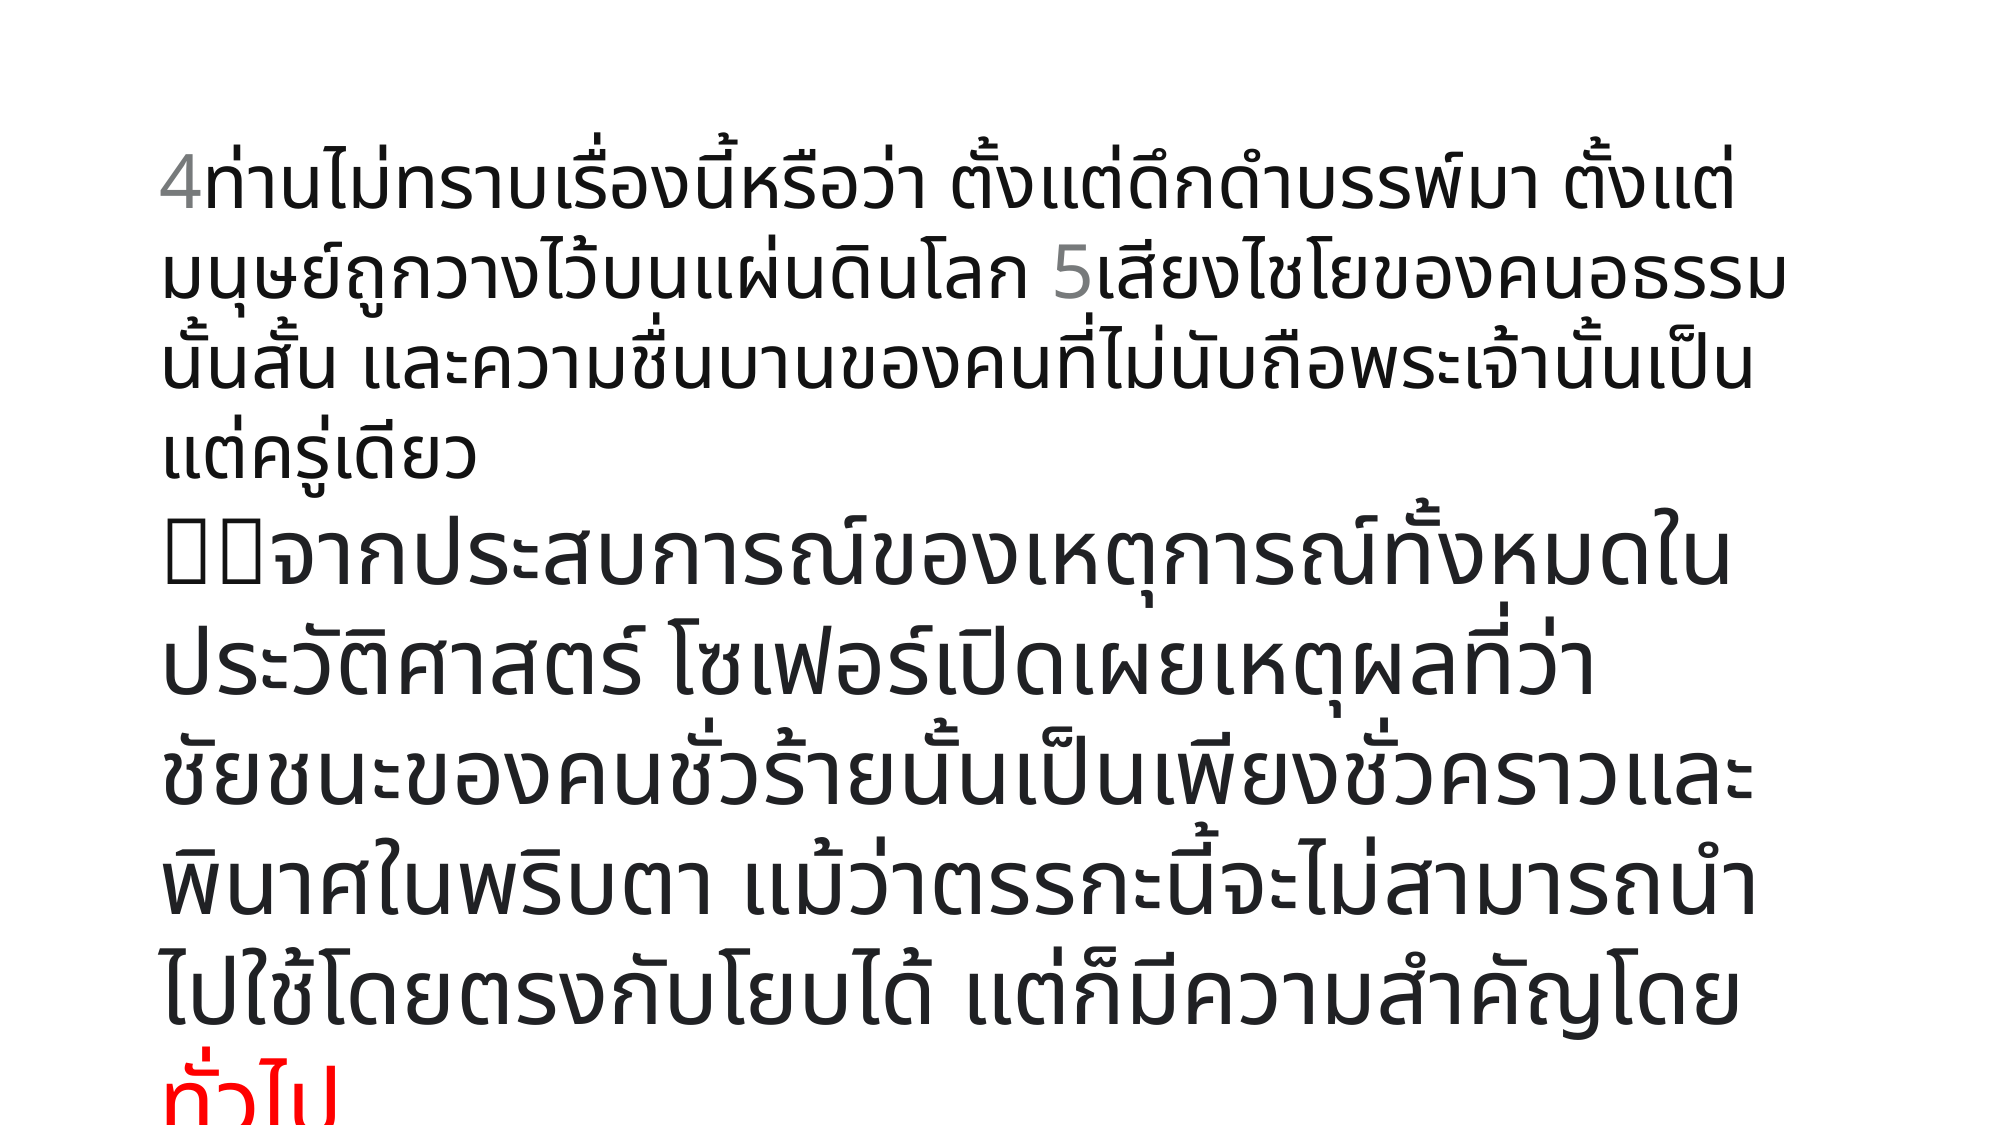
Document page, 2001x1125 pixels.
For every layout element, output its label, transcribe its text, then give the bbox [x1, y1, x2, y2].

text_box 4ท่านไม่ทราบเรื่องนี้หรือว่า ตั้งแต่ดึกดำบรรพ์มา ตั้งแต่มนุษย์ถูกวางไว้บนแผ่นดินโลก 5เสียงไชโยของคนอธรรมนั้นสั้น และความชื่นบานของคนที่ไม่นับถือพระเจ้านั้นเป็นแต่ครู่เดียว จากประสบการณ์ของเหตุการณ์ทั้งหมดในประวัติศาสตร์ โซเฟอร์เปิดเผยเหตุผลที่ว่าชัยชนะของคนชั่วร้ายนั้นเป็นเพียงชั่วคราวและพินาศในพริบตา แม้ว่าตรรกะนี้จะไม่สามารถนำไปใช้โดยตรงกับโยบได้ แต่ก็มีความสำคัญโดยทั่วไป [144, 125, 1842, 1125]
